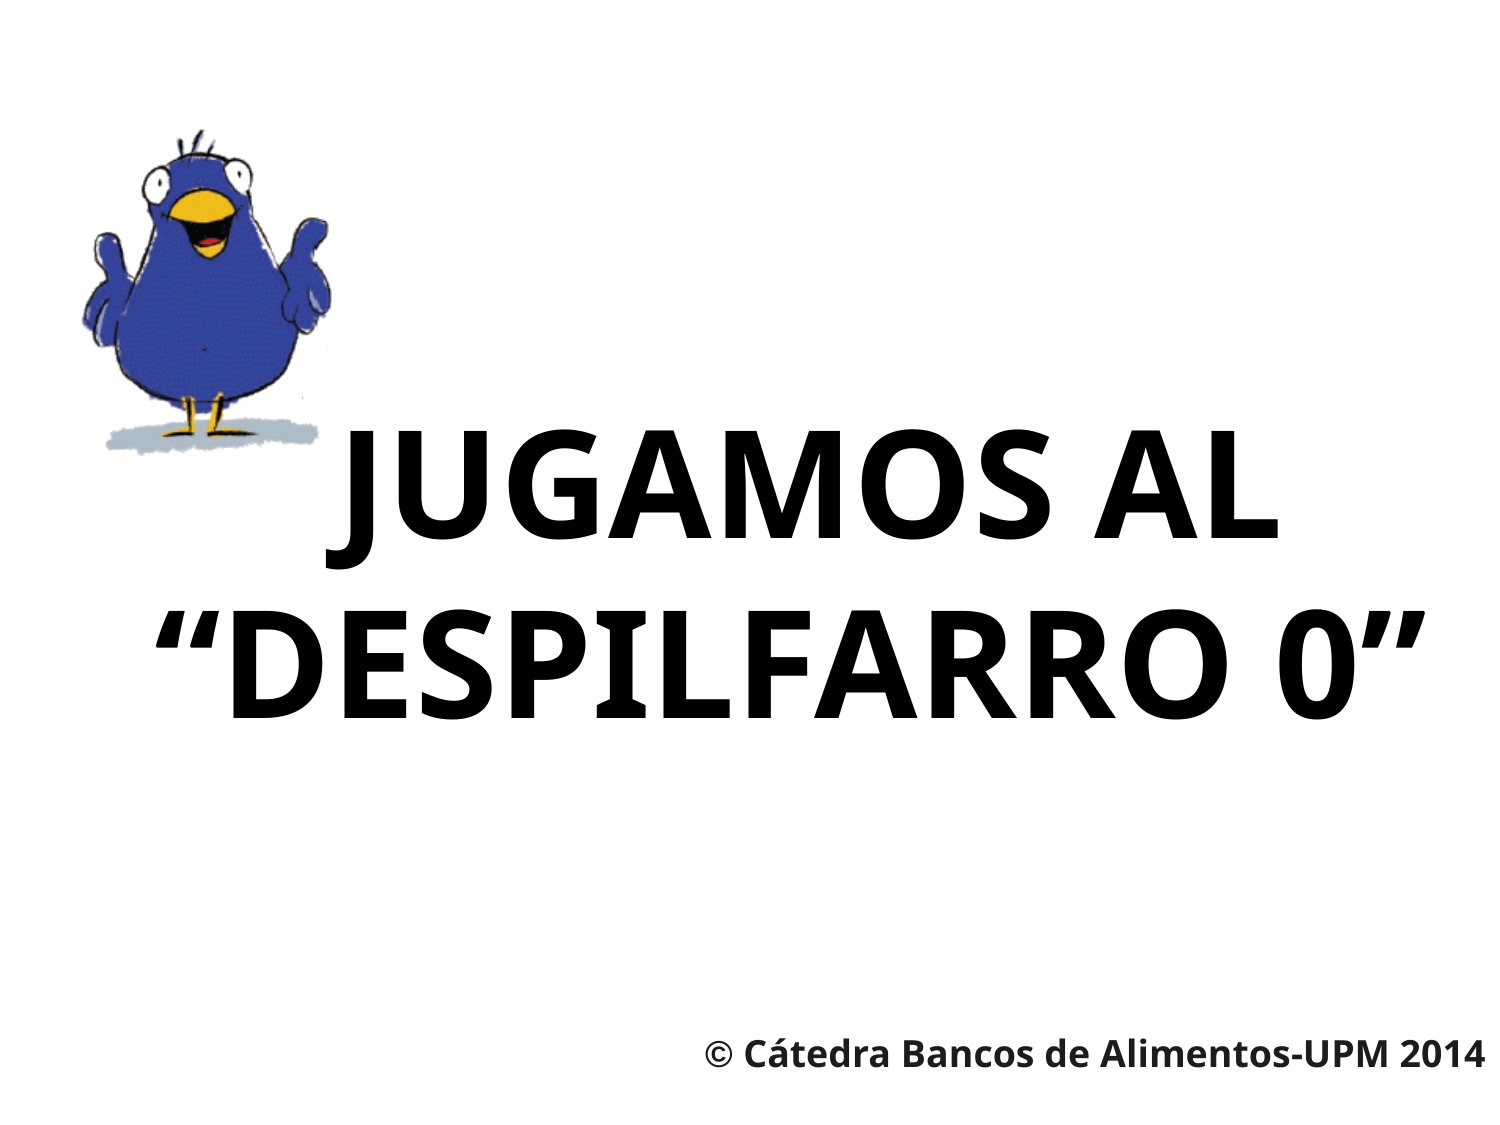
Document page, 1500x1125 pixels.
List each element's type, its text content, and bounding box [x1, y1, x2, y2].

picture [76, 113, 379, 517]
title JUGAMOS AL “DESPILFARRO 0” [40, 219, 1500, 918]
text_box © Cátedra Bancos de Alimentos-UPM 2014 [690, 1023, 1500, 1083]
